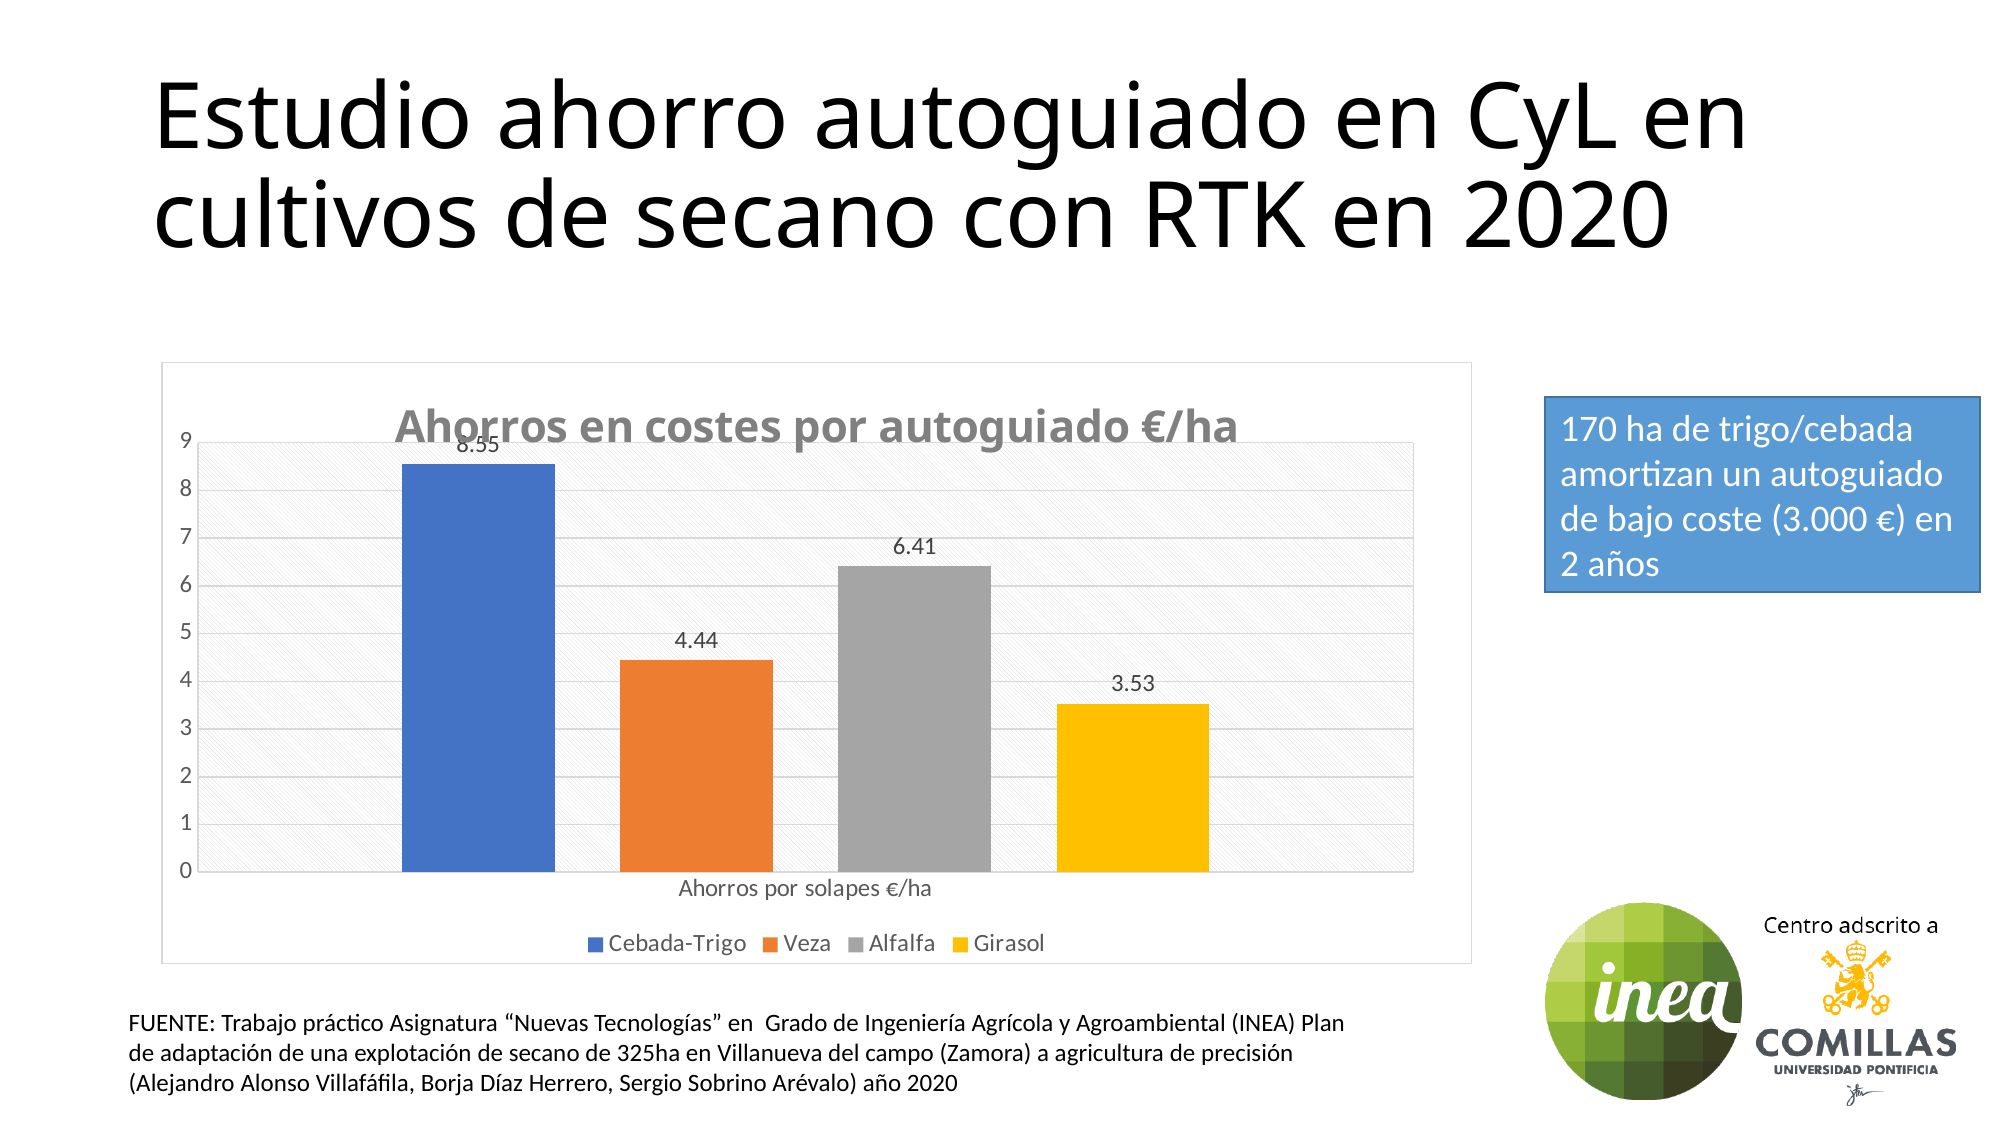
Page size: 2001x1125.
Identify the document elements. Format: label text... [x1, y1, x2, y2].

picture [1545, 902, 1742, 1100]
chart [161, 361, 1473, 965]
picture [1755, 906, 1956, 1106]
text_box FUENTE: Trabajo práctico Asignatura “Nuevas Tecnologías” en Grado de Ingeniería Agrícola y Agroambiental (INEA) Plan de adaptación de una explotación de secano de 325ha en Villanueva del campo (Zamora) a agricultura de precisión (Alejandro Alonso Villafáfila, Borja Díaz Herrero, Sergio Sobrino Arévalo) año 2020 [114, 999, 1380, 1105]
title Estudio ahorro autoguiado en CyL en cultivos de secano con RTK en 2020 [137, 59, 1863, 278]
text_box 170 ha de trigo/cebada amortizan un autoguiado de bajo coste (3.000 €) en 2 años [1544, 396, 1981, 593]
